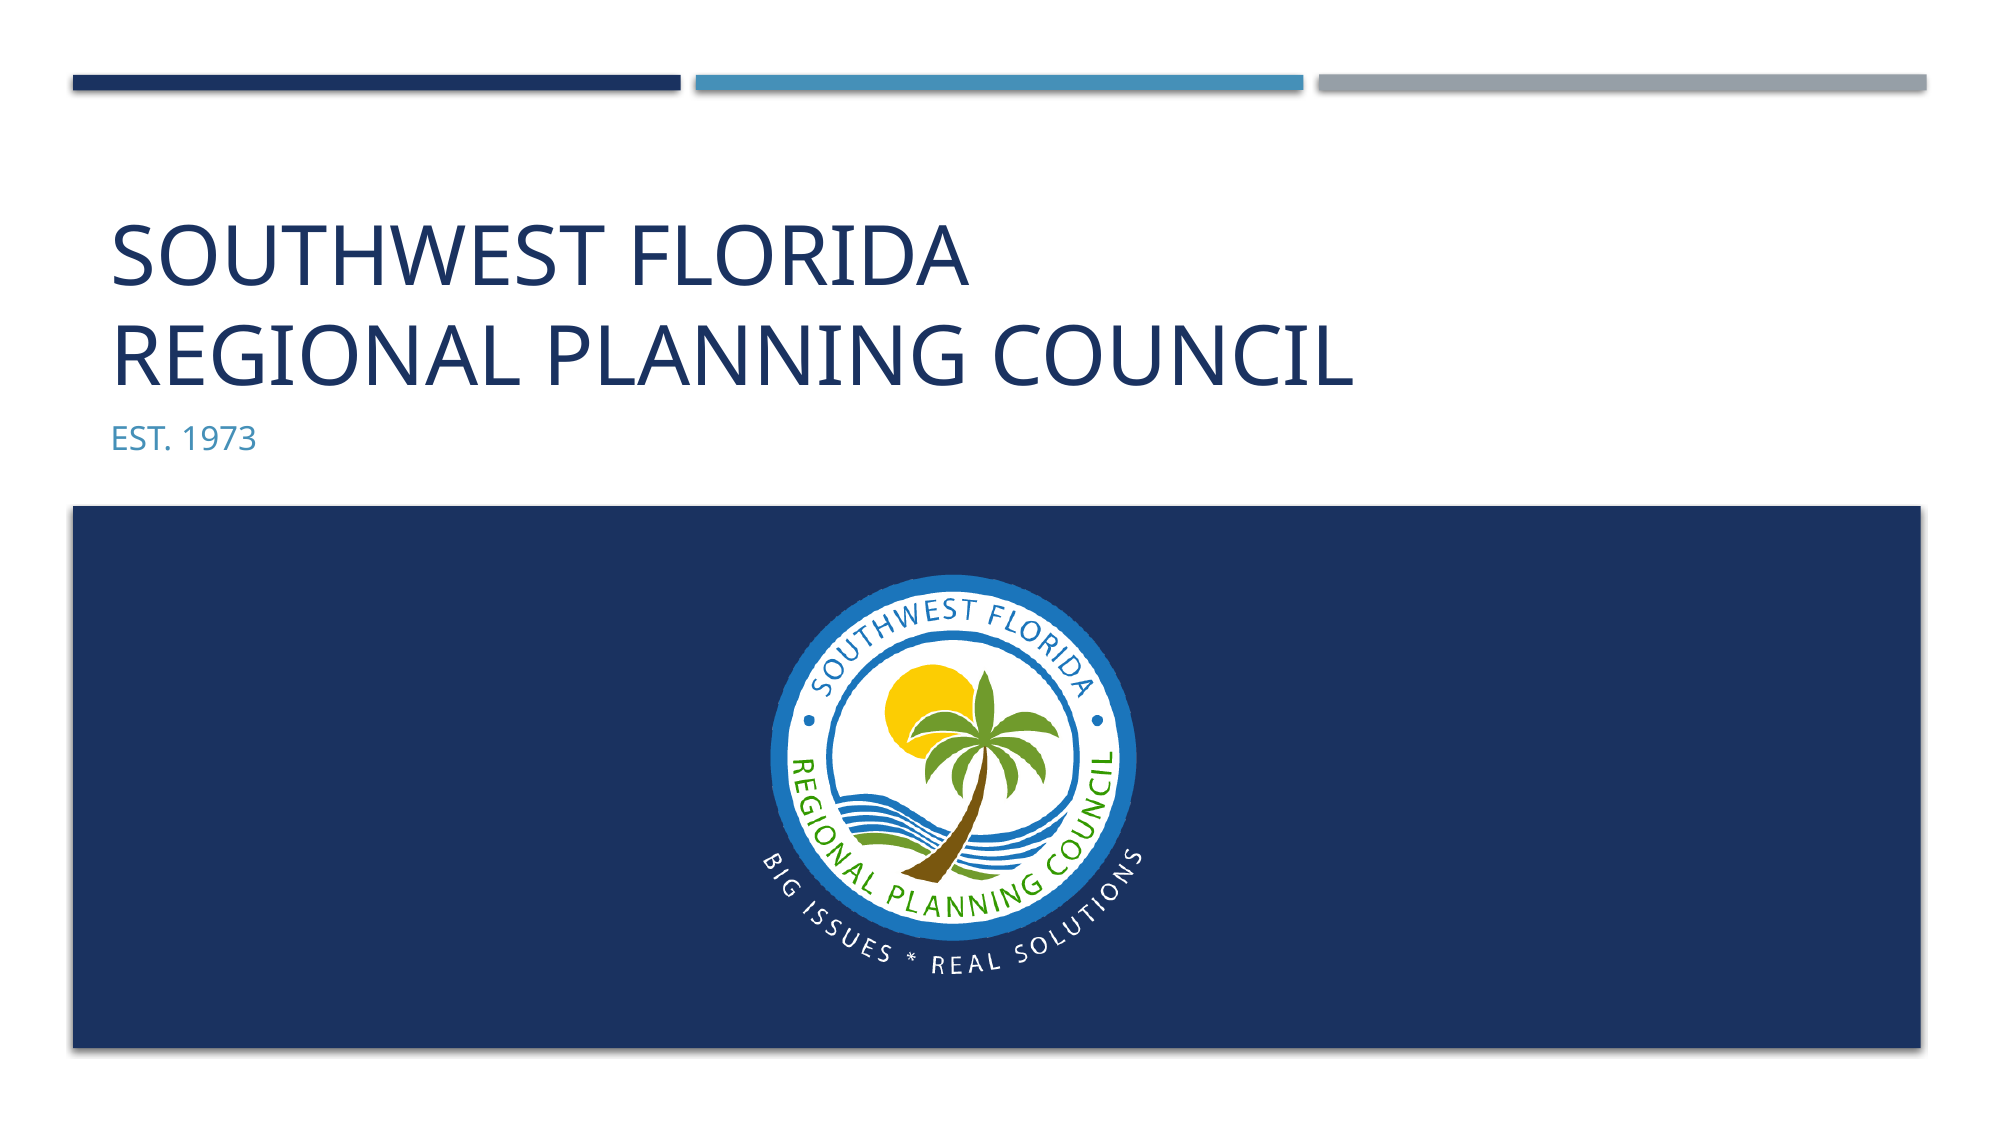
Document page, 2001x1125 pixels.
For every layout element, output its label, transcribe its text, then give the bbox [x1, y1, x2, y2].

title SOUTHWEST FLORIDA REGIONAL PLANNING COUNCIL [95, 167, 1899, 409]
subtitle Est. 1973 [95, 409, 1899, 507]
picture [756, 574, 1152, 981]
